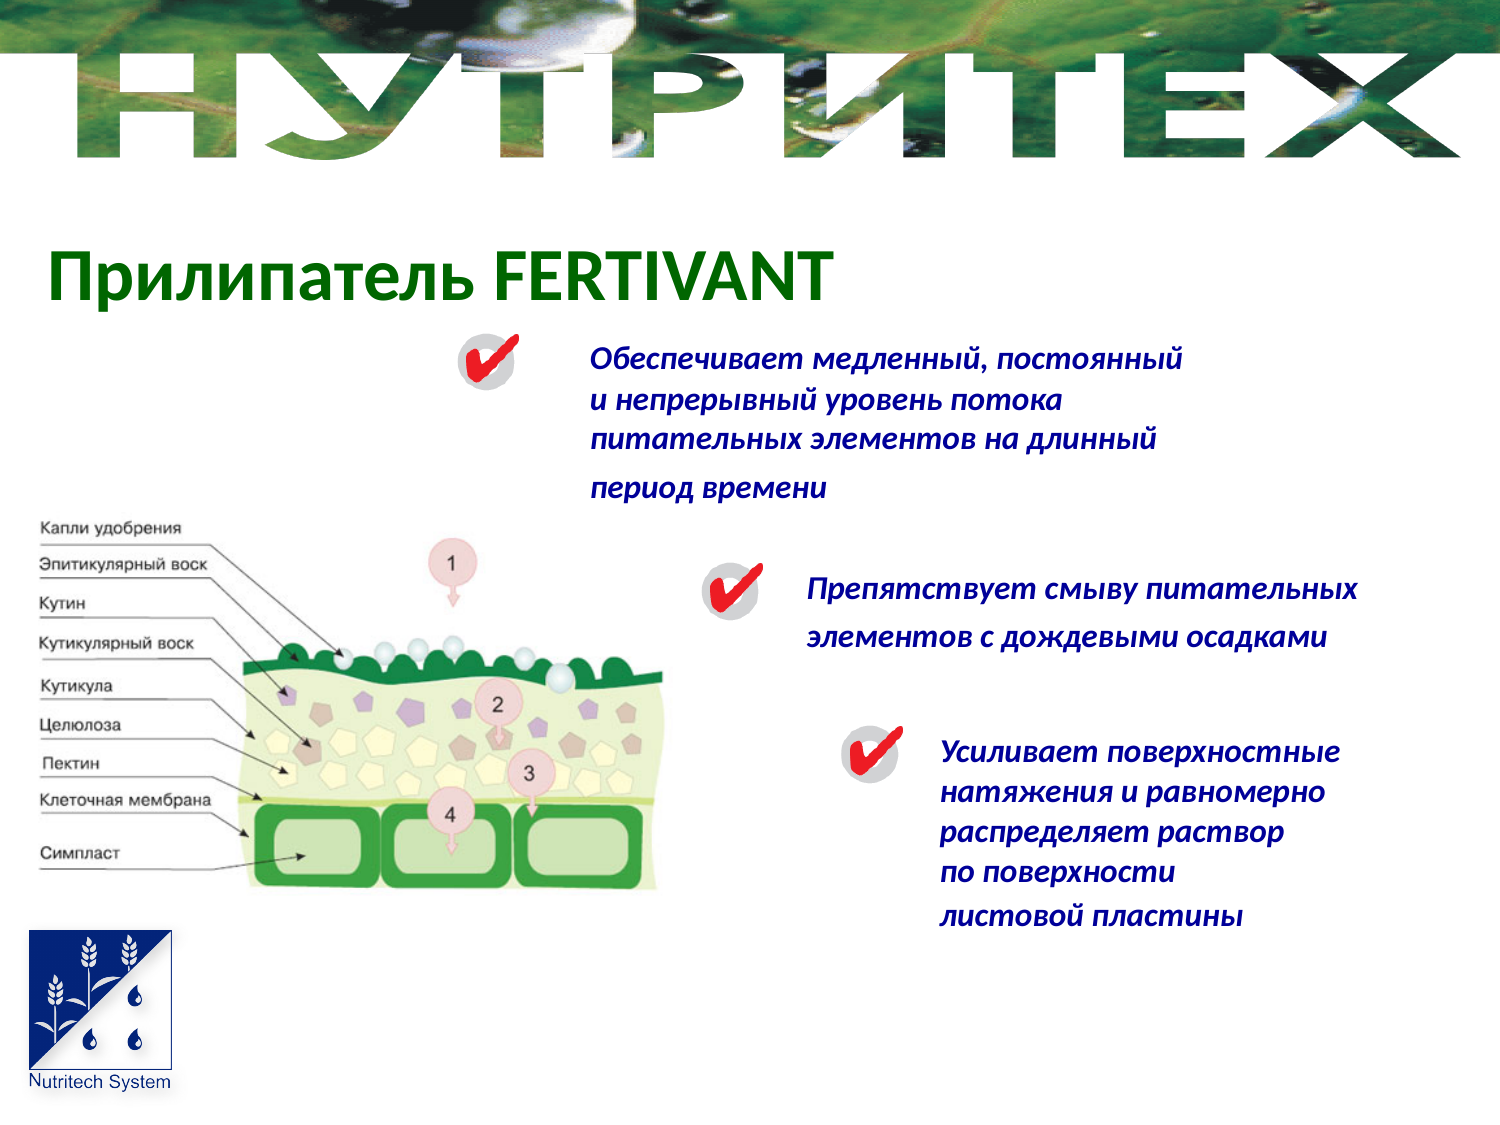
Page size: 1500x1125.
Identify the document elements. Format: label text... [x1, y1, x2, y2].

picture [27, 510, 678, 902]
text_box Препятствует смыву питательных элементов с дождевыми осадками [791, 558, 1430, 664]
picture [449, 328, 522, 394]
text_box Обеспечивает медленный, постоянный и непрерывный уровень потока питательных элементов на длинный период времени [575, 329, 1213, 514]
text_box Прилипатель FERTIVANT [32, 217, 1155, 323]
picture [693, 558, 766, 623]
picture [0, 0, 1500, 162]
picture [833, 721, 905, 786]
text_box Усиливает поверхностные натяжения и равномерно распределяет раствор по поверхности листовой пластины [924, 721, 1500, 942]
picture [29, 930, 172, 1092]
